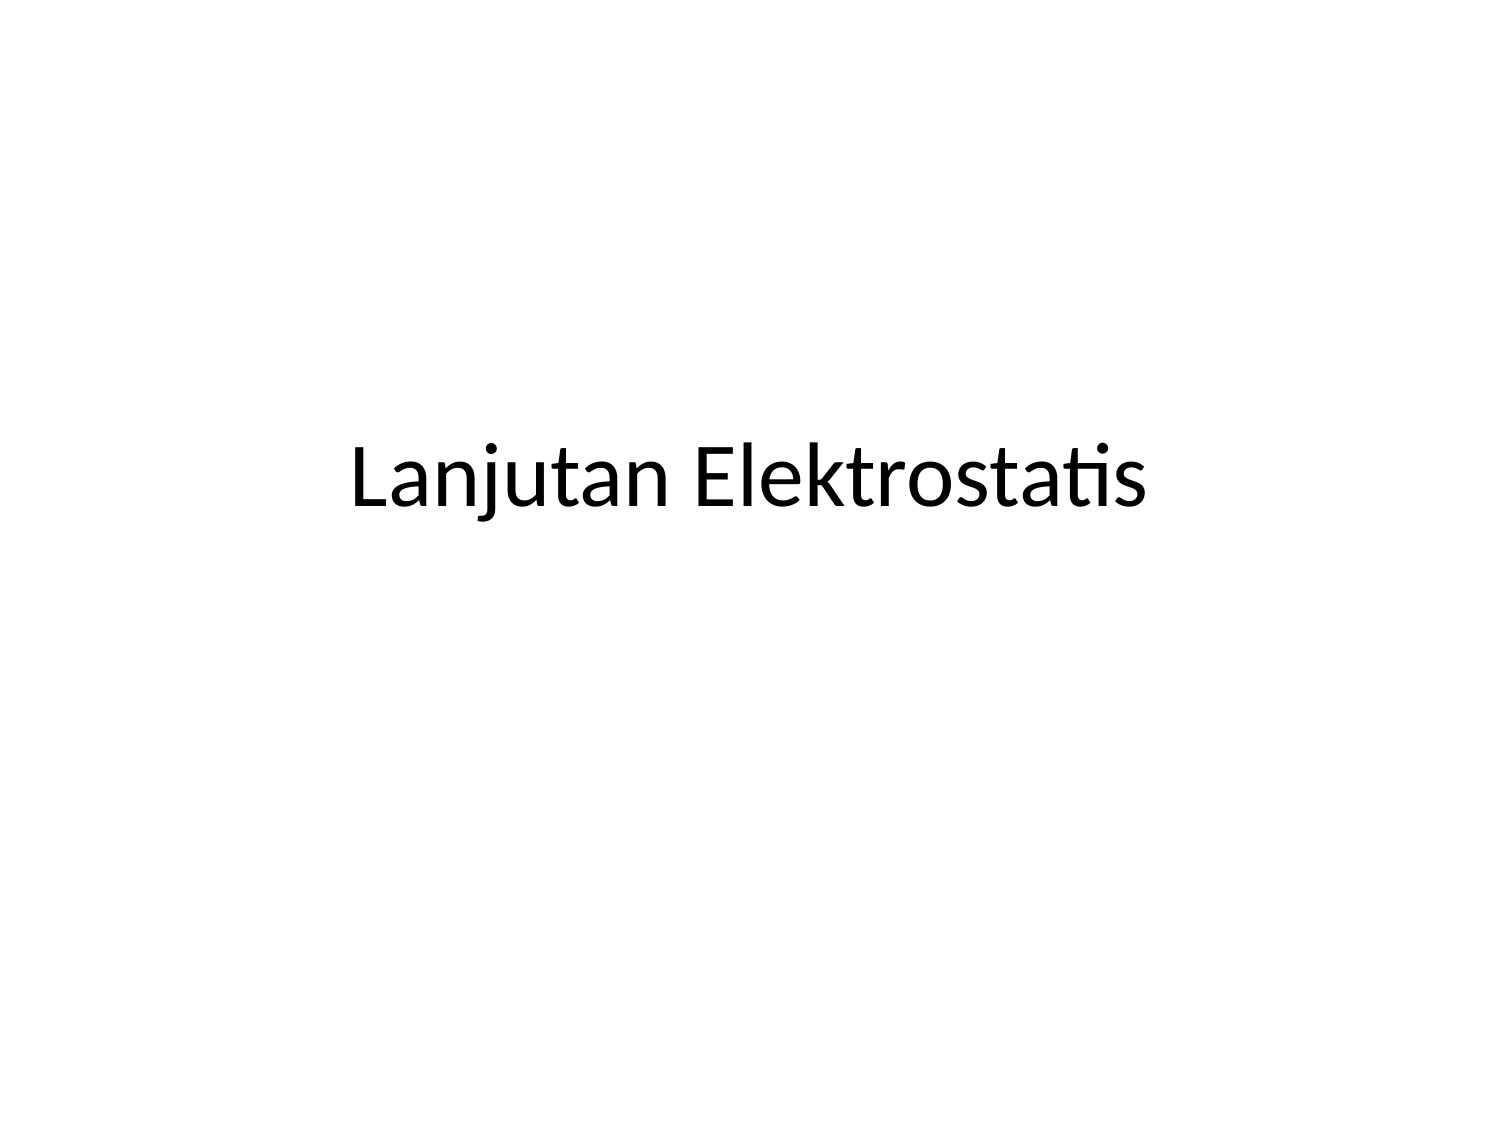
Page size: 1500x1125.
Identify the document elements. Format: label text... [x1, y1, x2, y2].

title Lanjutan Elektrostatis [112, 349, 1388, 591]
